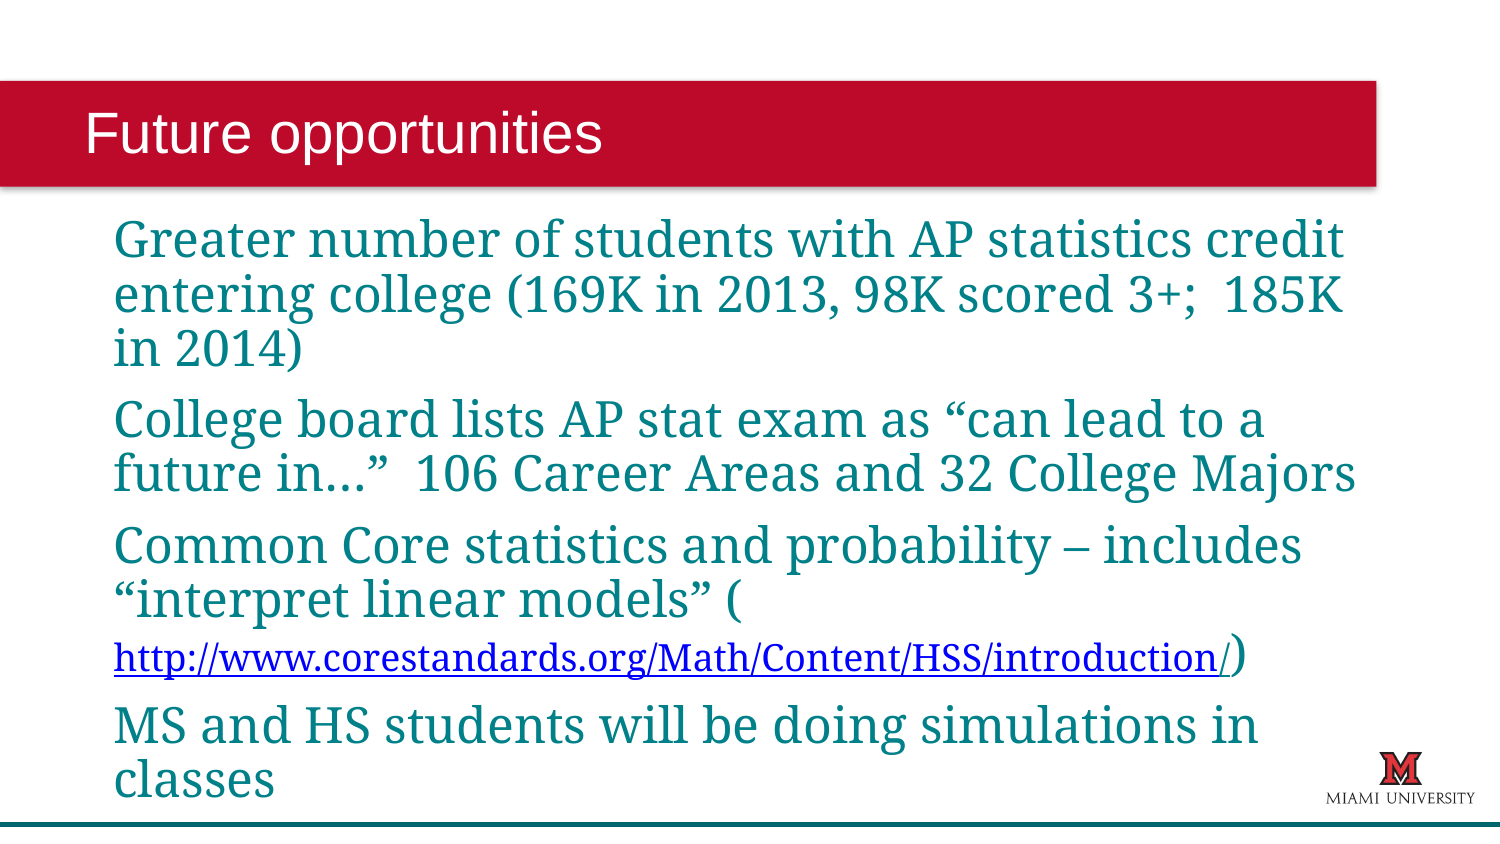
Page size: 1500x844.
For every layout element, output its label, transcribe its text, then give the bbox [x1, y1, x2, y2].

text_box Future opportunities [69, 87, 988, 173]
text_box [0, 80, 1377, 187]
picture [1322, 749, 1477, 808]
text_box Greater number of students with AP statistics credit entering college (169K in 2013, 98K scored 3+; 185K in 2014) College board lists AP stat exam as “can lead to a future in…” 106 Career Areas and 32 College Majors Common Core statistics and probability – includes “interpret linear models” (http://www.corestandards.org/Math/Content/HSS/introduction/) MS and HS students will be doing simulations in classes [98, 207, 1377, 816]
